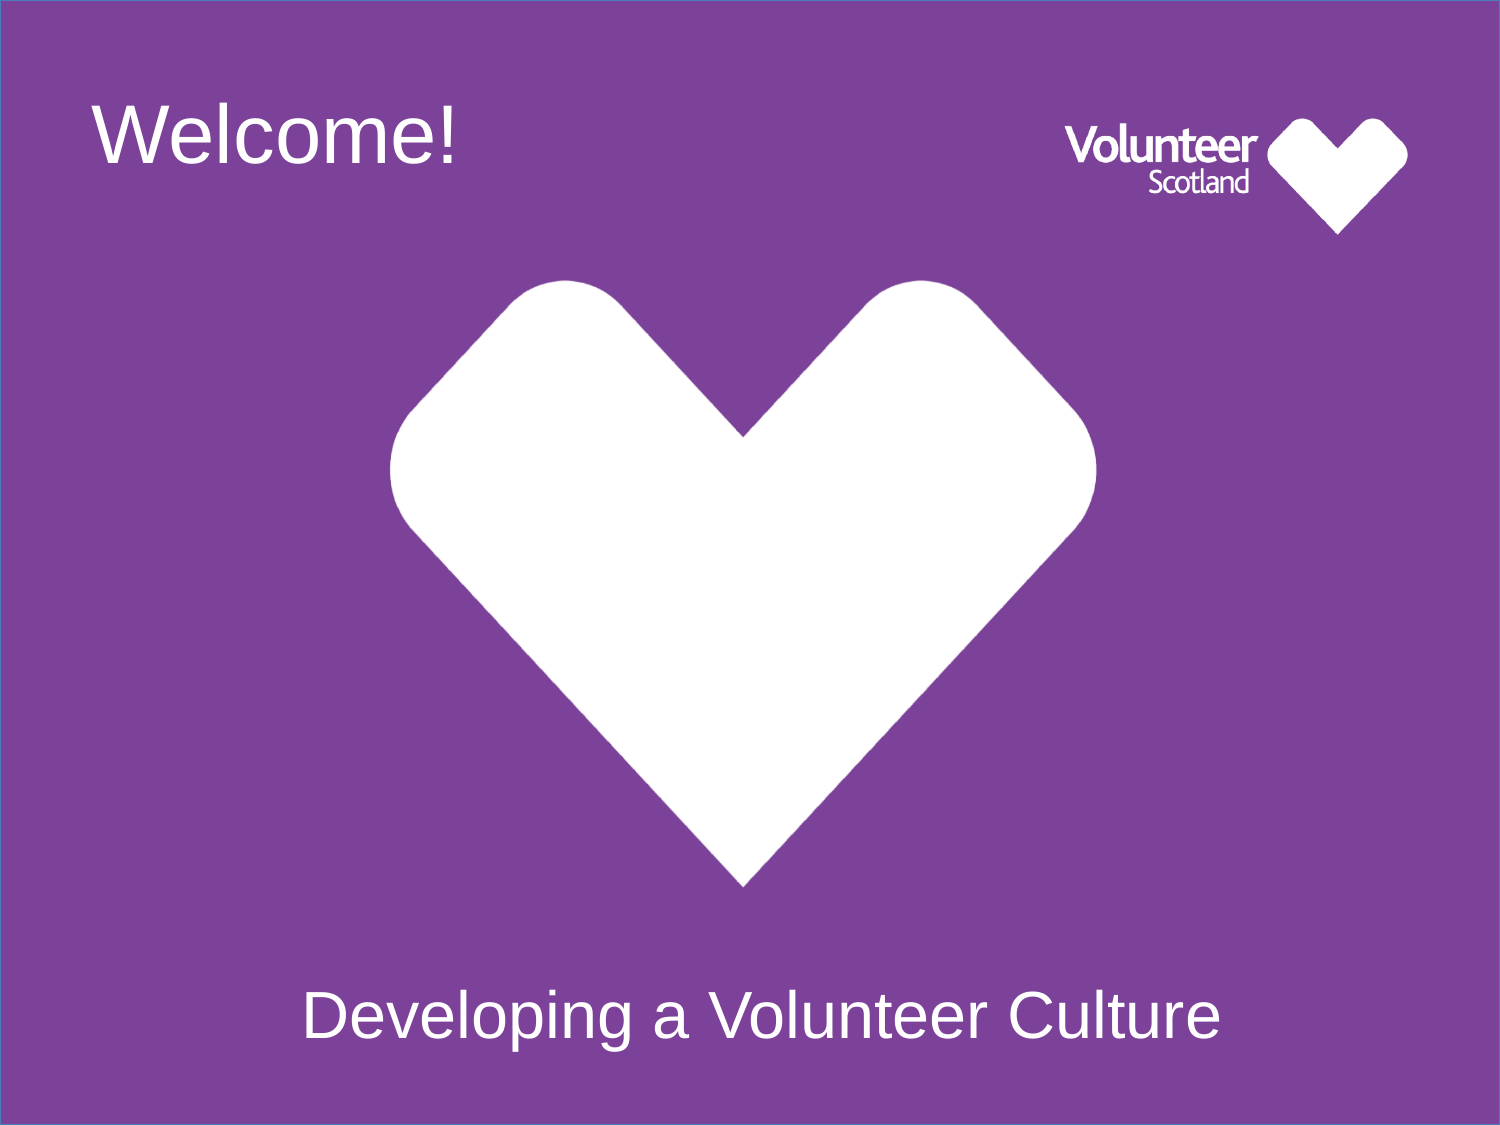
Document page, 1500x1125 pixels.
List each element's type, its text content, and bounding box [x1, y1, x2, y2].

title Welcome! [76, 54, 964, 206]
subtitle Developing a Volunteer Culture [88, 964, 1436, 1071]
picture [371, 266, 1120, 909]
text_box [0, 0, 1500, 1125]
picture [1060, 113, 1415, 242]
